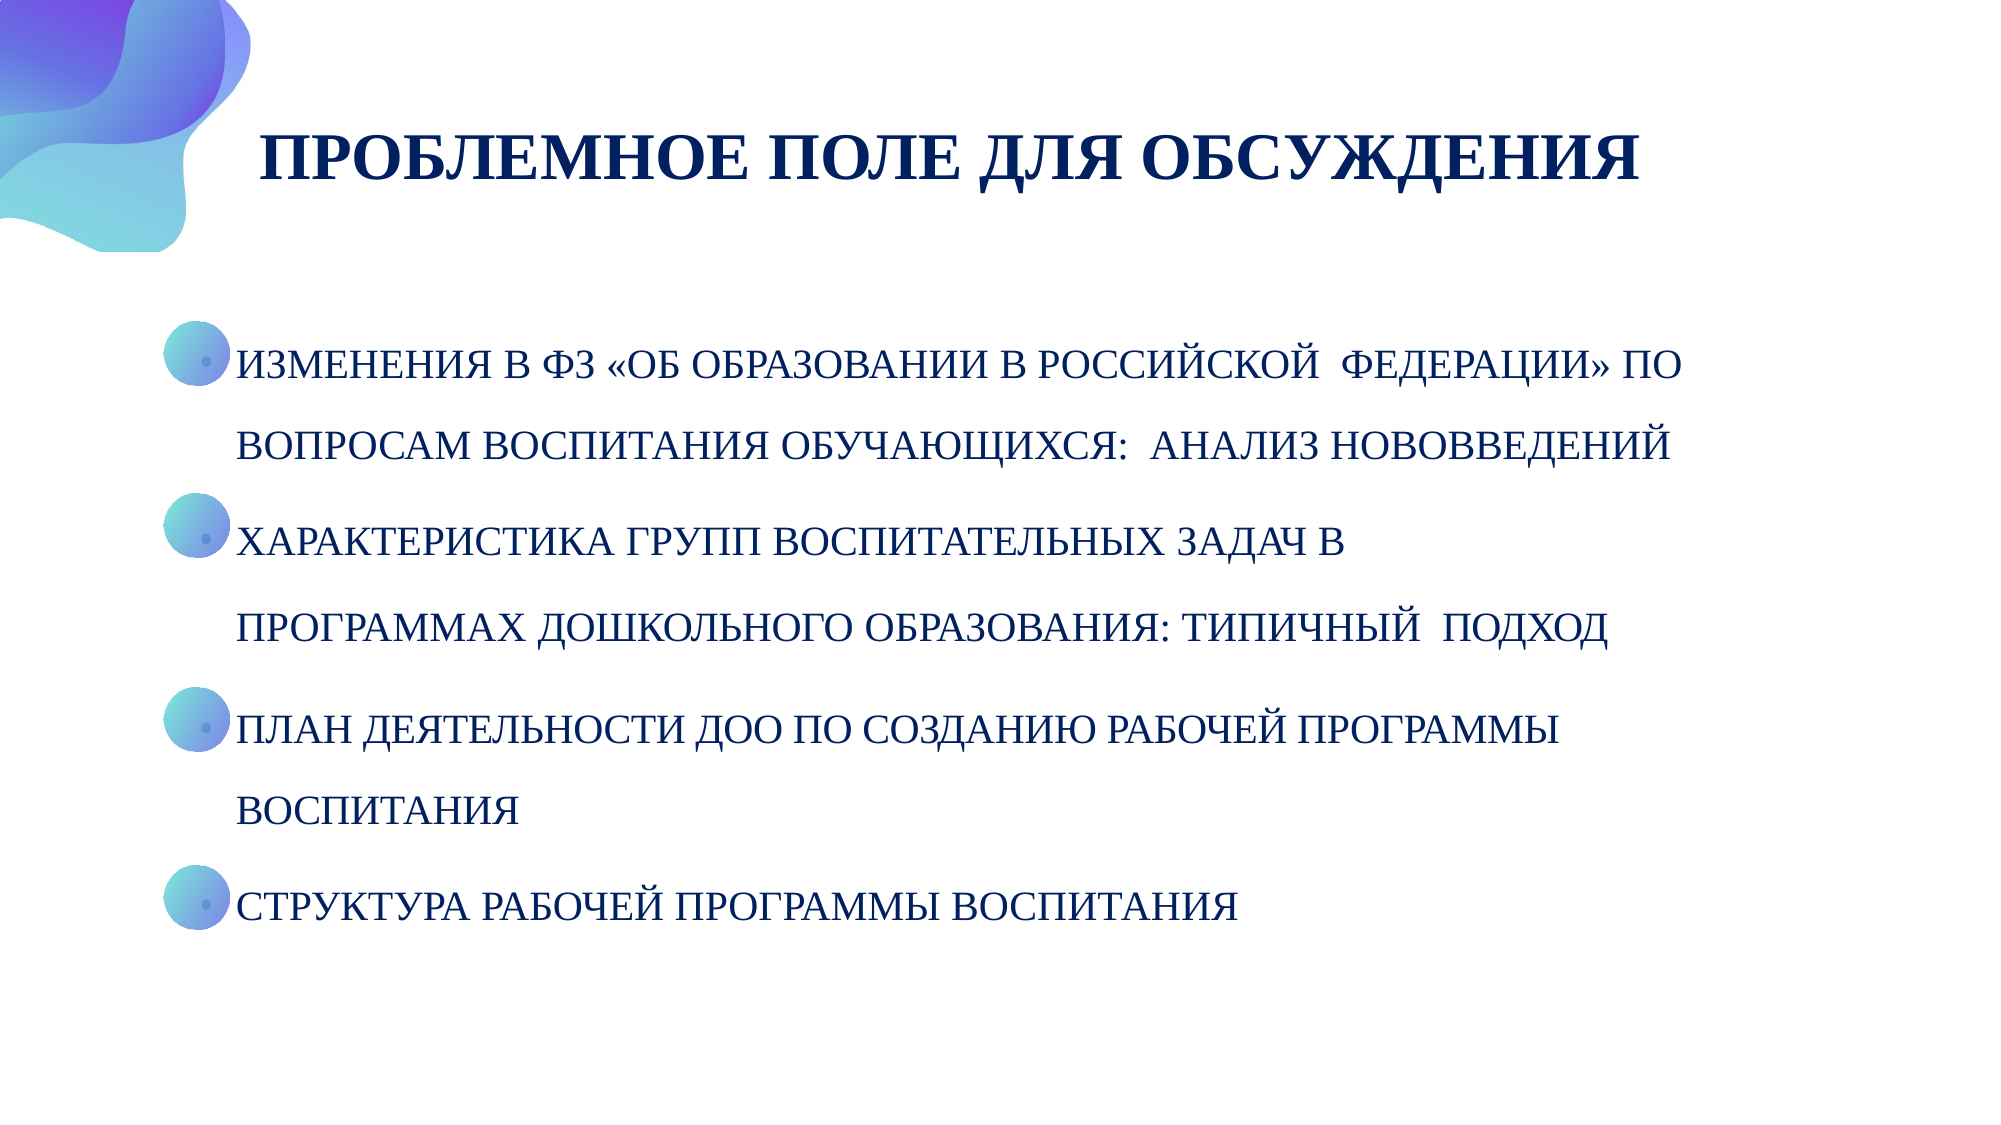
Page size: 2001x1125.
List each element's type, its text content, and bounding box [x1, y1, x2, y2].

text_box [163, 864, 230, 930]
text_box [163, 686, 230, 752]
text_box ПРОБЛЕМНОЕ ПОЛЕ ДЛЯ ОБСУЖДЕНИЯ [258, 111, 1777, 193]
text_box [163, 320, 230, 386]
text_box [163, 492, 230, 558]
text_box ИЗМЕНЕНИЯ В ФЗ «ОБ ОБРАЗОВАНИИ В РОССИЙСКОЙ ФЕДЕРАЦИИ» ПО ВОПРОСАМ ВОСПИТАНИЯ ОБУЧАЮЩИХСЯ: АНАЛИЗ НОВОВВЕДЕНИЙ ХАРАКТЕРИСТИКА ГРУПП ВОСПИТАТЕЛЬНЫХ ЗАДАЧ В ПРОГРАММАХ ДОШКОЛЬНОГО ОБРАЗОВАНИЯ: ТИПИЧНЫЙ ПОДХОД ПЛАН ДЕЯТЕЛЬНОСТИ ДОО ПО СОЗДАНИЮ РАБОЧЕЙ ПРОГРАММЫ ВОСПИТАНИЯ СТРУКТУРА РАБОЧЕЙ ПРОГРАММЫ ВОСПИТАНИЯ [196, 303, 1804, 930]
picture [0, 0, 258, 255]
